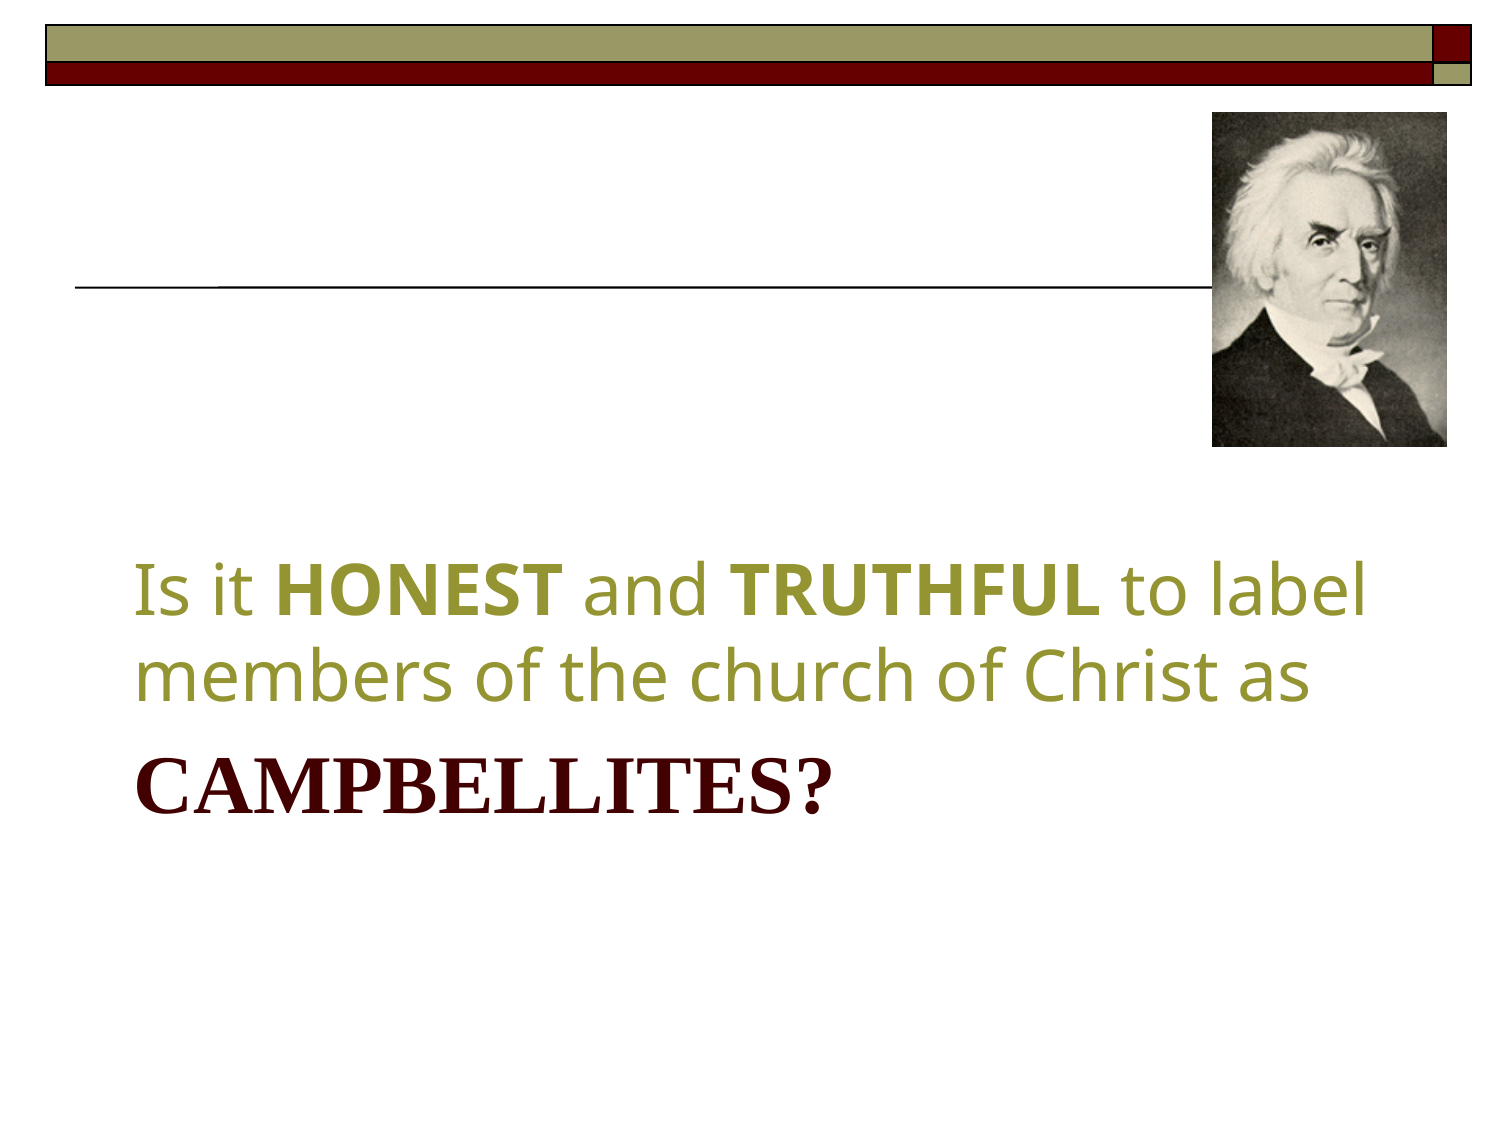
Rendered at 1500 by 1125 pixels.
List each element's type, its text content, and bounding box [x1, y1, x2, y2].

list Is it HONEST and TRUTHFUL to label members of the church of Christ as [118, 476, 1394, 723]
picture [1212, 112, 1448, 448]
title Campbellites? [118, 723, 1394, 947]
